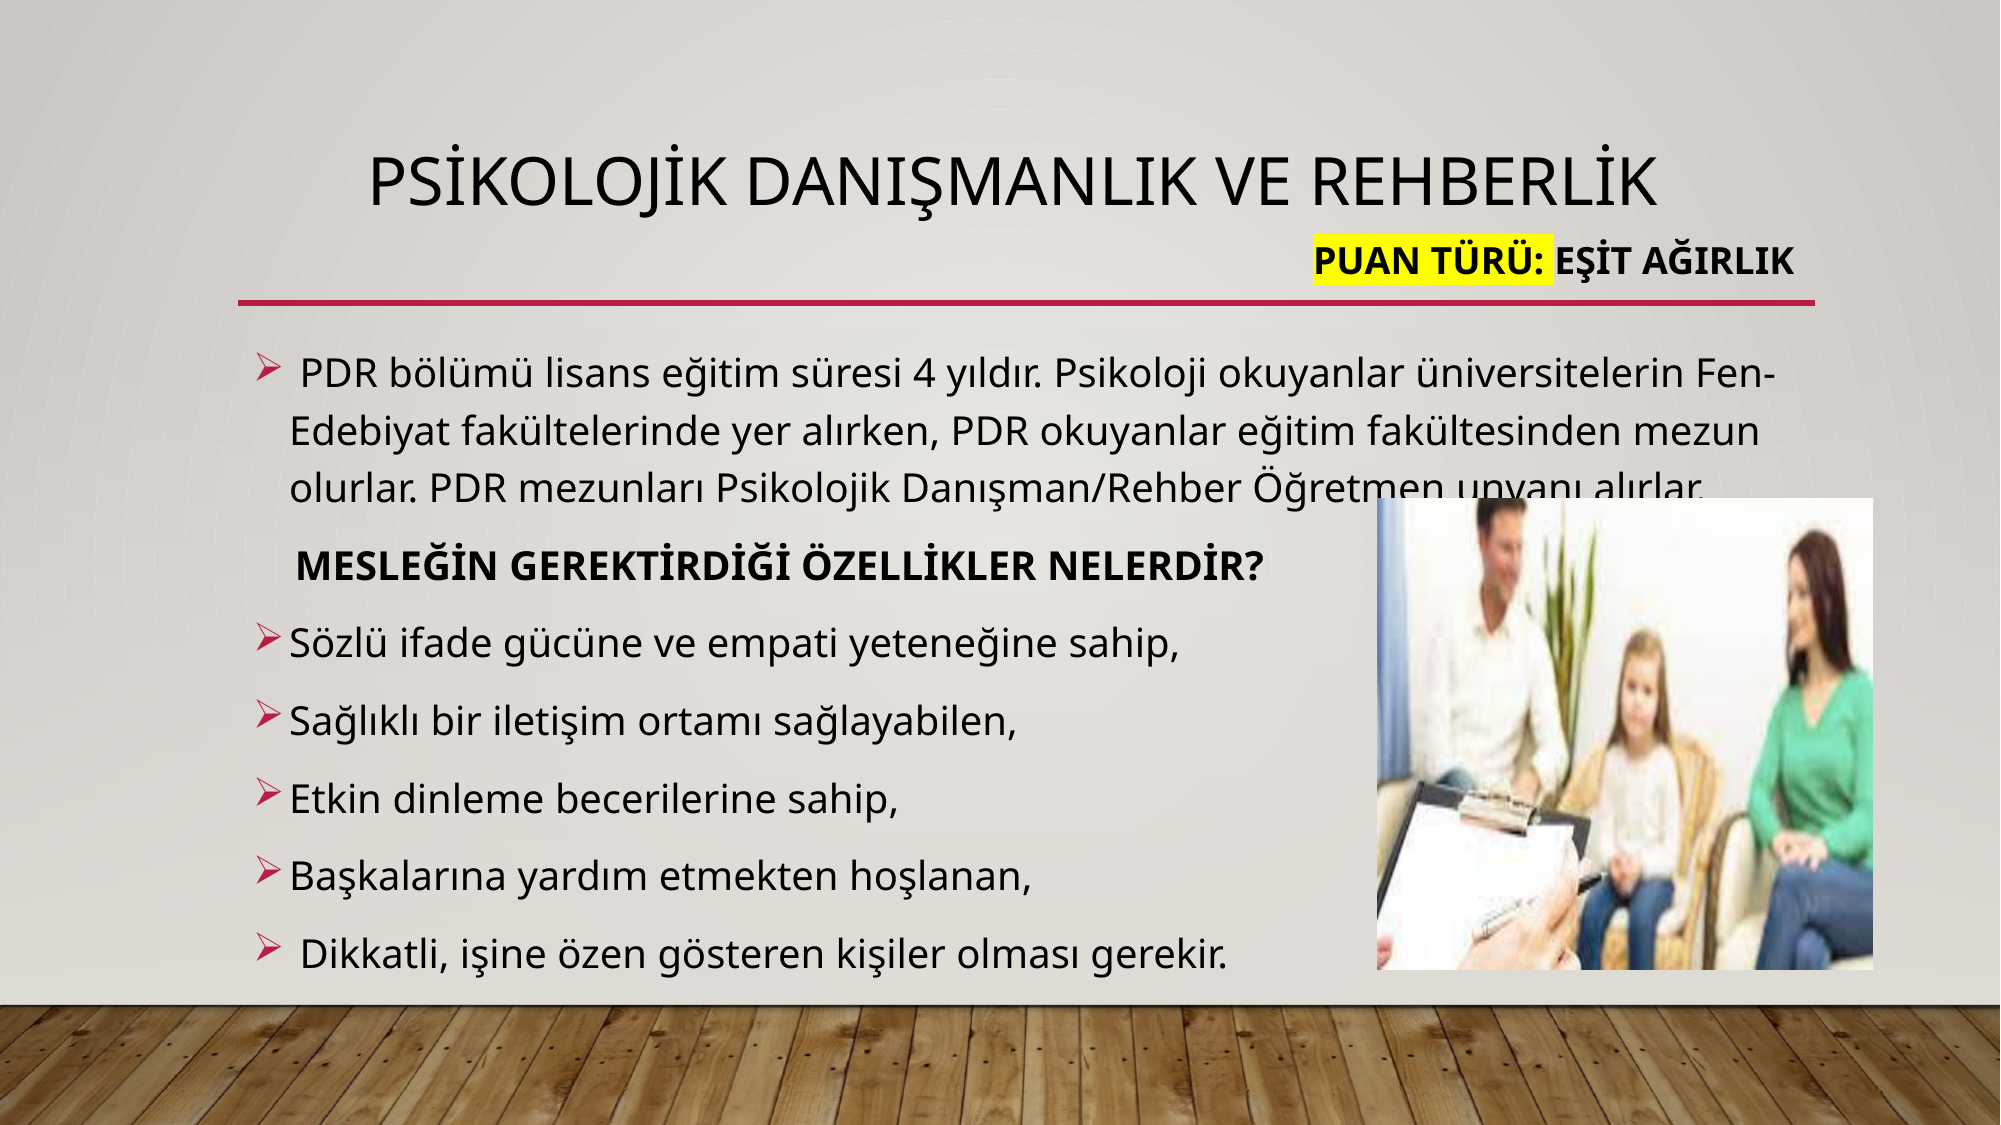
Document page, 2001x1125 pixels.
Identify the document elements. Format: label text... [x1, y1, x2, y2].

picture [0, 1005, 2000, 1125]
title PSİKOLOJİK DANIŞMANLIK VE REHBERLİK [352, 140, 1856, 270]
text_box PUAN TÜRÜ: EŞİT AĞIRLIK [1298, 229, 1856, 290]
list PDR bölümü lisans eğitim süresi 4 yıldır. Psikoloji okuyanlar üniversitelerin Fen-Edebiyat fakültelerinde yer alırken, PDR okuyanlar eğitim fakültesinden mezun olurlar. PDR mezunları Psikolojik Danışman/Rehber Öğretmen unvanı alırlar. MESLEĞİN GEREKTİRDİĞİ ÖZELLİKLER NELERDİR? Sözlü ifade gücüne ve empati yeteneğine sahip, Sağlıklı bir iletişim ortamı sağlayabilen, Etkin dinleme becerilerine sahip, Başkalarına yardım etmekten hoşlanan, Dikkatli, işine özen gösteren kişiler olması gerekir. [238, 330, 1814, 997]
picture [1377, 497, 1874, 971]
